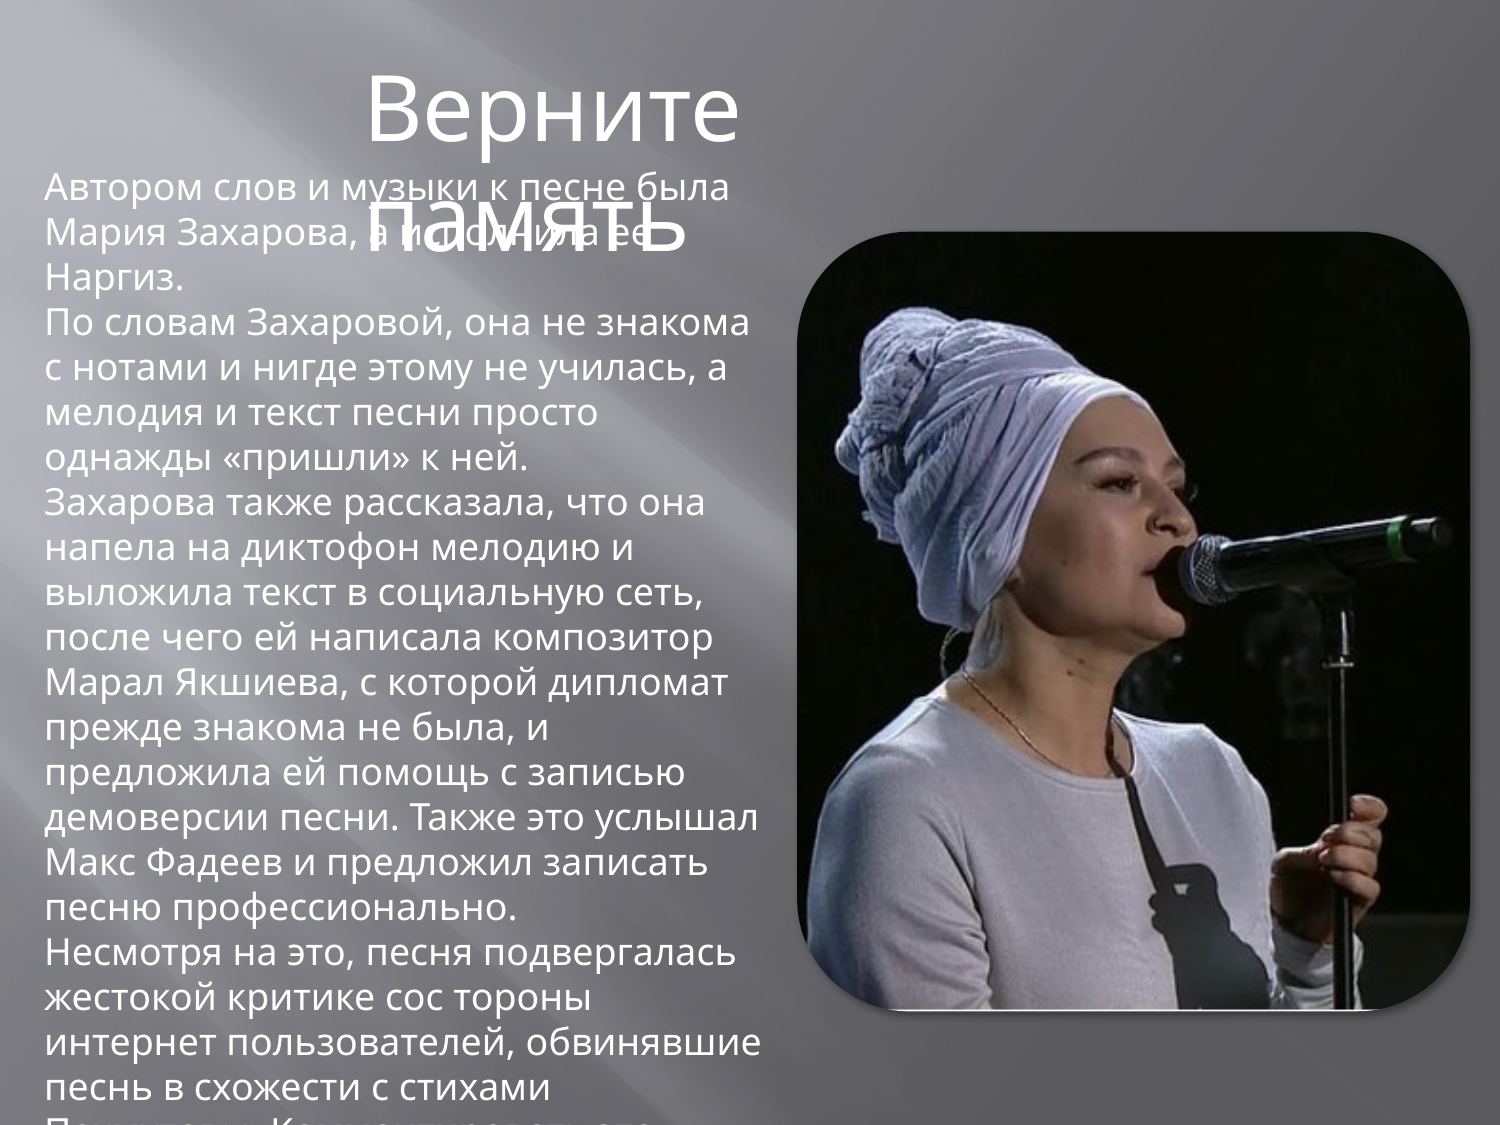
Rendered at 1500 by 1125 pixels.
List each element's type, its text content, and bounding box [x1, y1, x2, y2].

text_box Верните память [348, 42, 1099, 278]
text_box Автором слов и музыки к песне была Мария Захарова, а исполнила ее Наргиз. По словам Захаровой, она не знакома с нотами и нигде этому не училась, а мелодия и текст песни просто однажды «пришли» к ней. Захарова также рассказала, что она напела на диктофон мелодию и выложила текст в социальную сеть, после чего ей написала композитор Марал Якшиева, с которой дипломат прежде знакома не была, и предложила ей помощь с записью демоверсии песни. Также это услышал Макс Фадеев и предложил записать песню профессионально. Несмотря на это, песня подвергалась жестокой критике сос тороны интернет пользователей, обвинявшие песнь в схожести с стихами Пахмутовы. Комментировать это Захарова отказалась. [29, 155, 780, 1125]
picture [796, 231, 1471, 1012]
